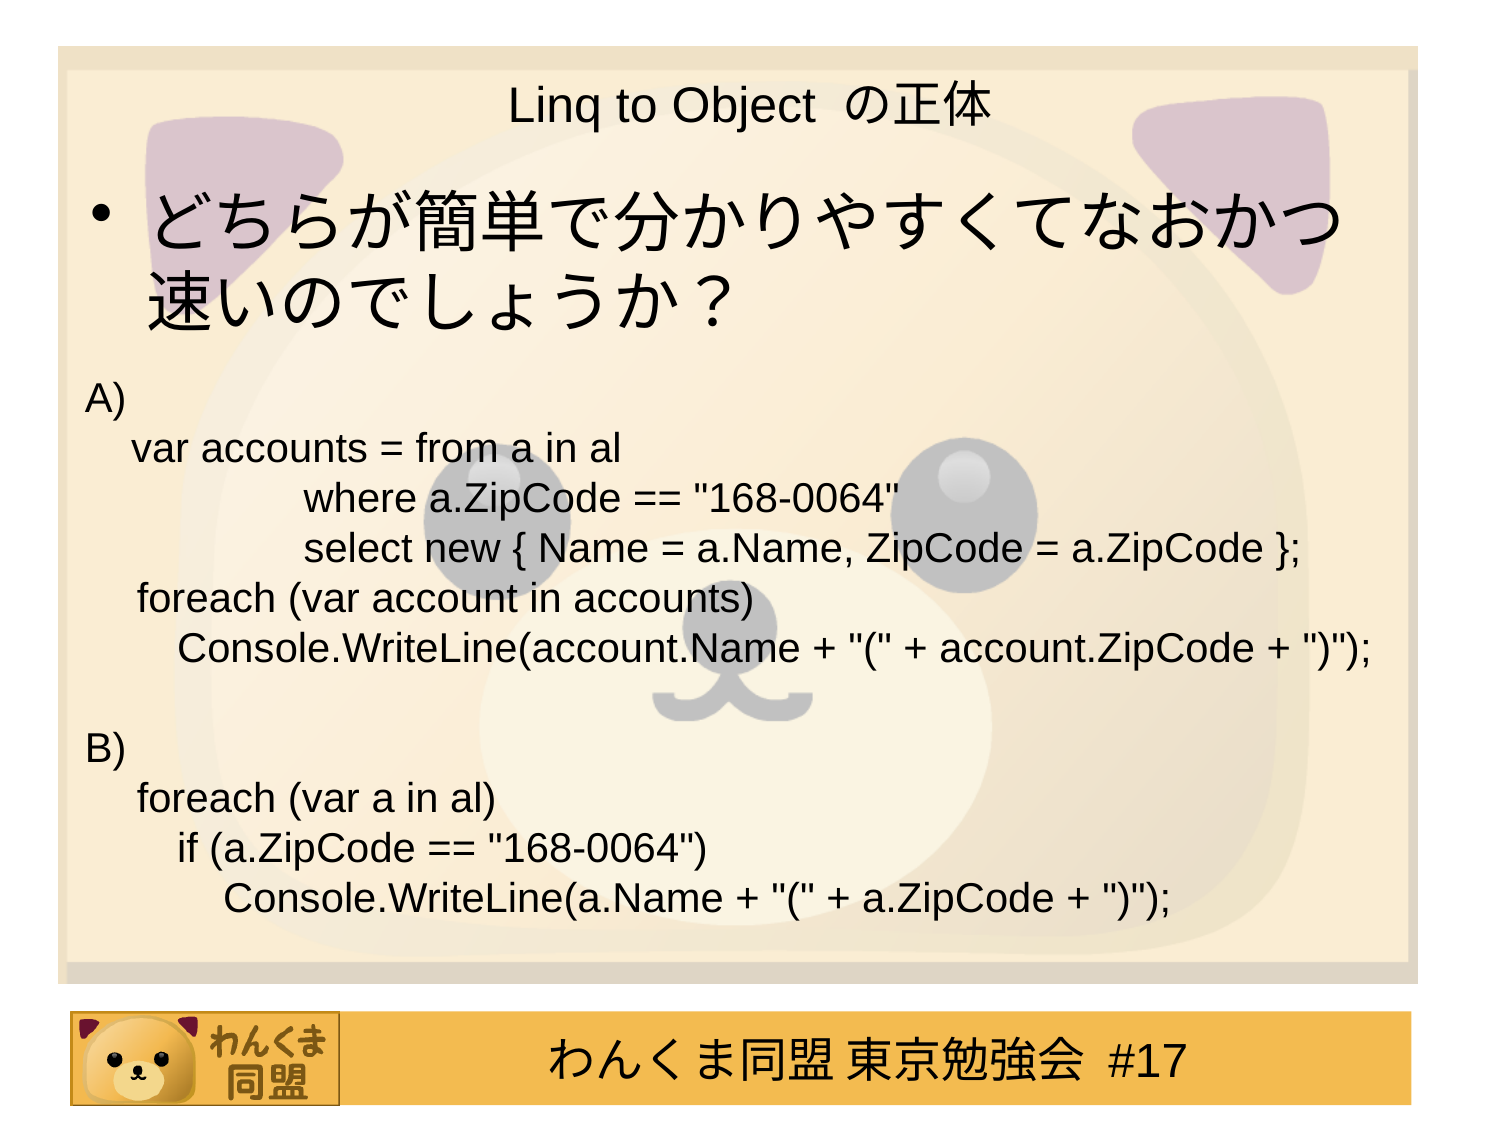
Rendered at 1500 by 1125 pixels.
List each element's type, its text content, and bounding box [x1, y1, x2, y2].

picture [70, 1029, 340, 1106]
picture [58, 46, 1418, 984]
title Linq to Object の正体 [74, 44, 1426, 162]
text_box A) var accounts = from a in al where a.ZipCode == "168-0064" select new { Name = a.Name, ZipCode = a.ZipCode }; foreach (var account in accounts) Console.WriteLine(account.Name + "(" + account.ZipCode + ")"); B) foreach (var a in al) if (a.ZipCode == "168-0064") Console.WriteLine(a.Name + "(" + a.ZipCode + ")"); [70, 363, 1418, 1029]
list どちらが簡単で分かりやすくてなおかつ速いのでしょうか？ [74, 172, 1426, 1006]
